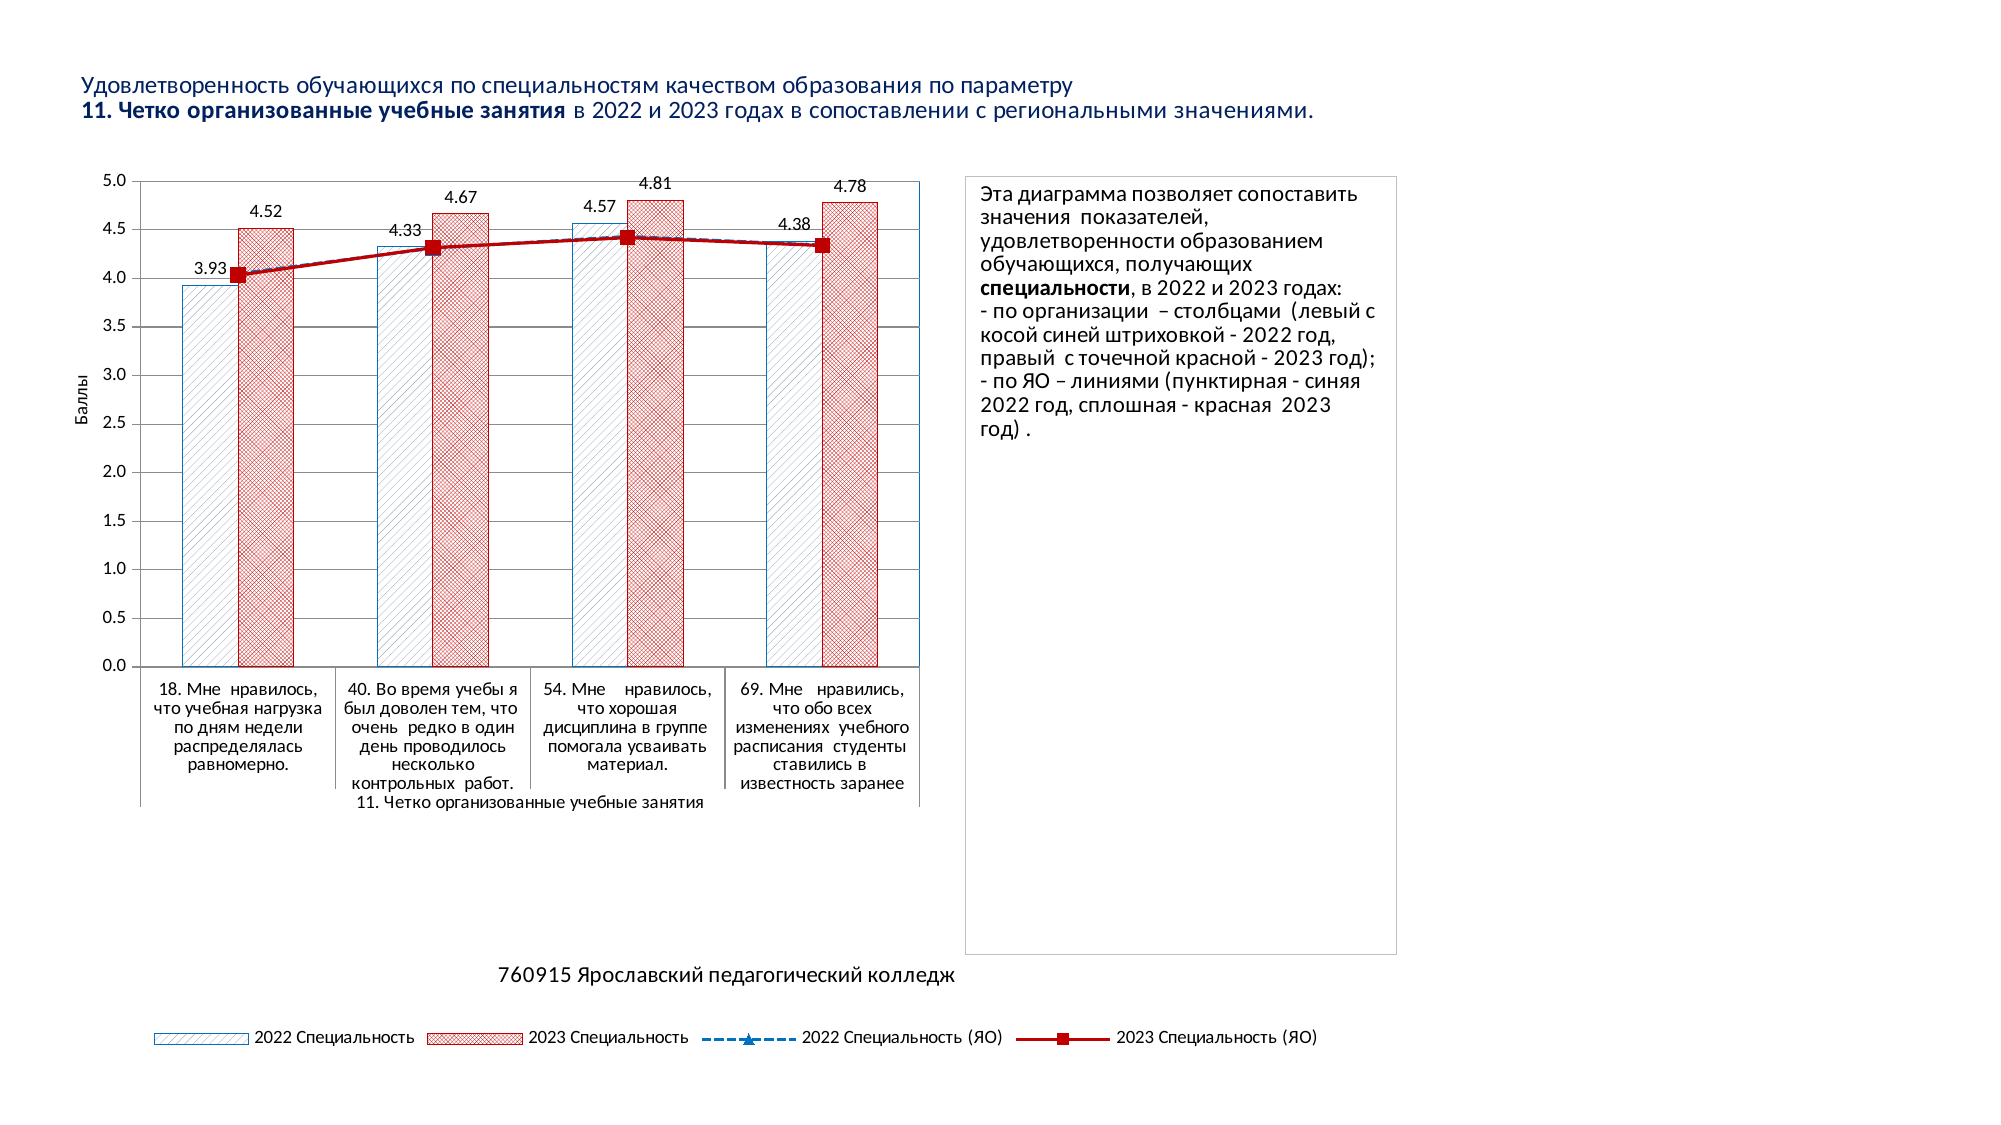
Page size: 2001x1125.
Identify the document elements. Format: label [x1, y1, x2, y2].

chart [59, 59, 1414, 1055]
